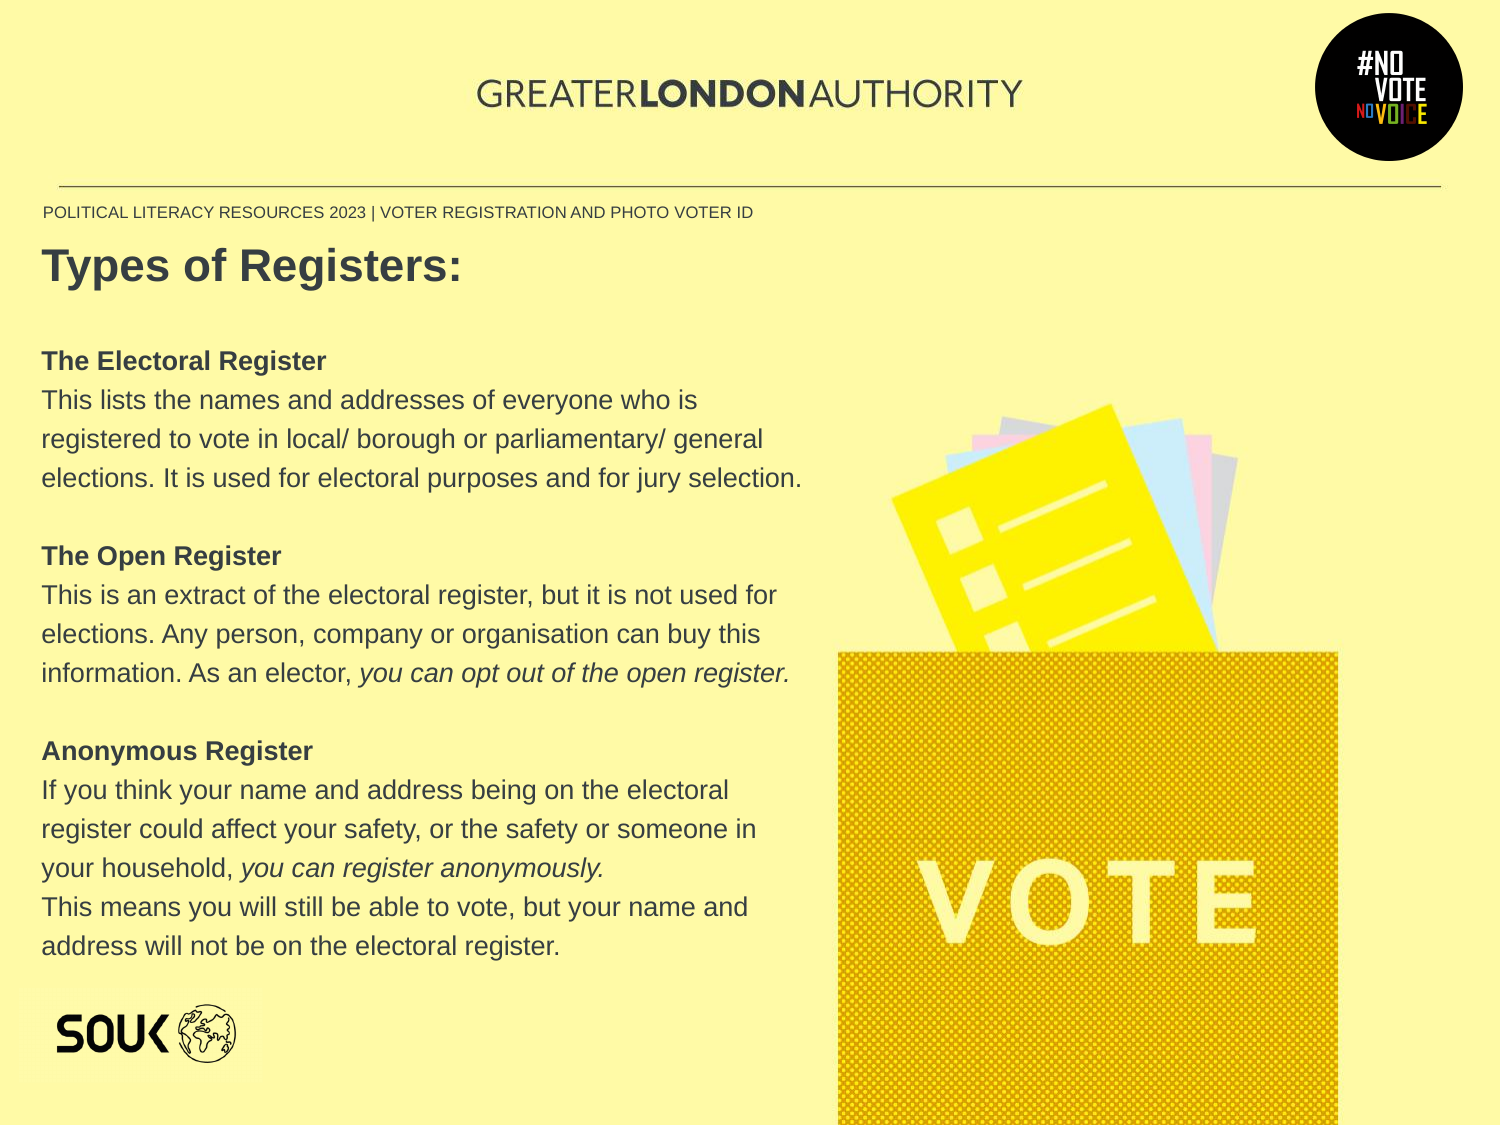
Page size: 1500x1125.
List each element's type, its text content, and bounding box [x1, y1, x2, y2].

list Types of Registers: [41, 235, 699, 337]
list The Electoral Register This lists the names and addresses of everyone who is registered to vote in local/ borough or parliamentary/ general elections. It is used for electoral purposes and for jury selection. The Open Register This is an extract of the electoral register, but it is not used for elections. Any person, company or organisation can buy this information. As an elector, you can opt out of the open register. Anonymous Register If you think your name and address being on the electoral register could affect your safety, or the safety or someone in your household, you can register anonymously. This means you will still be able to vote, but your name and address will not be on the electoral register. [41, 337, 808, 790]
picture [0, 0, 1500, 1125]
